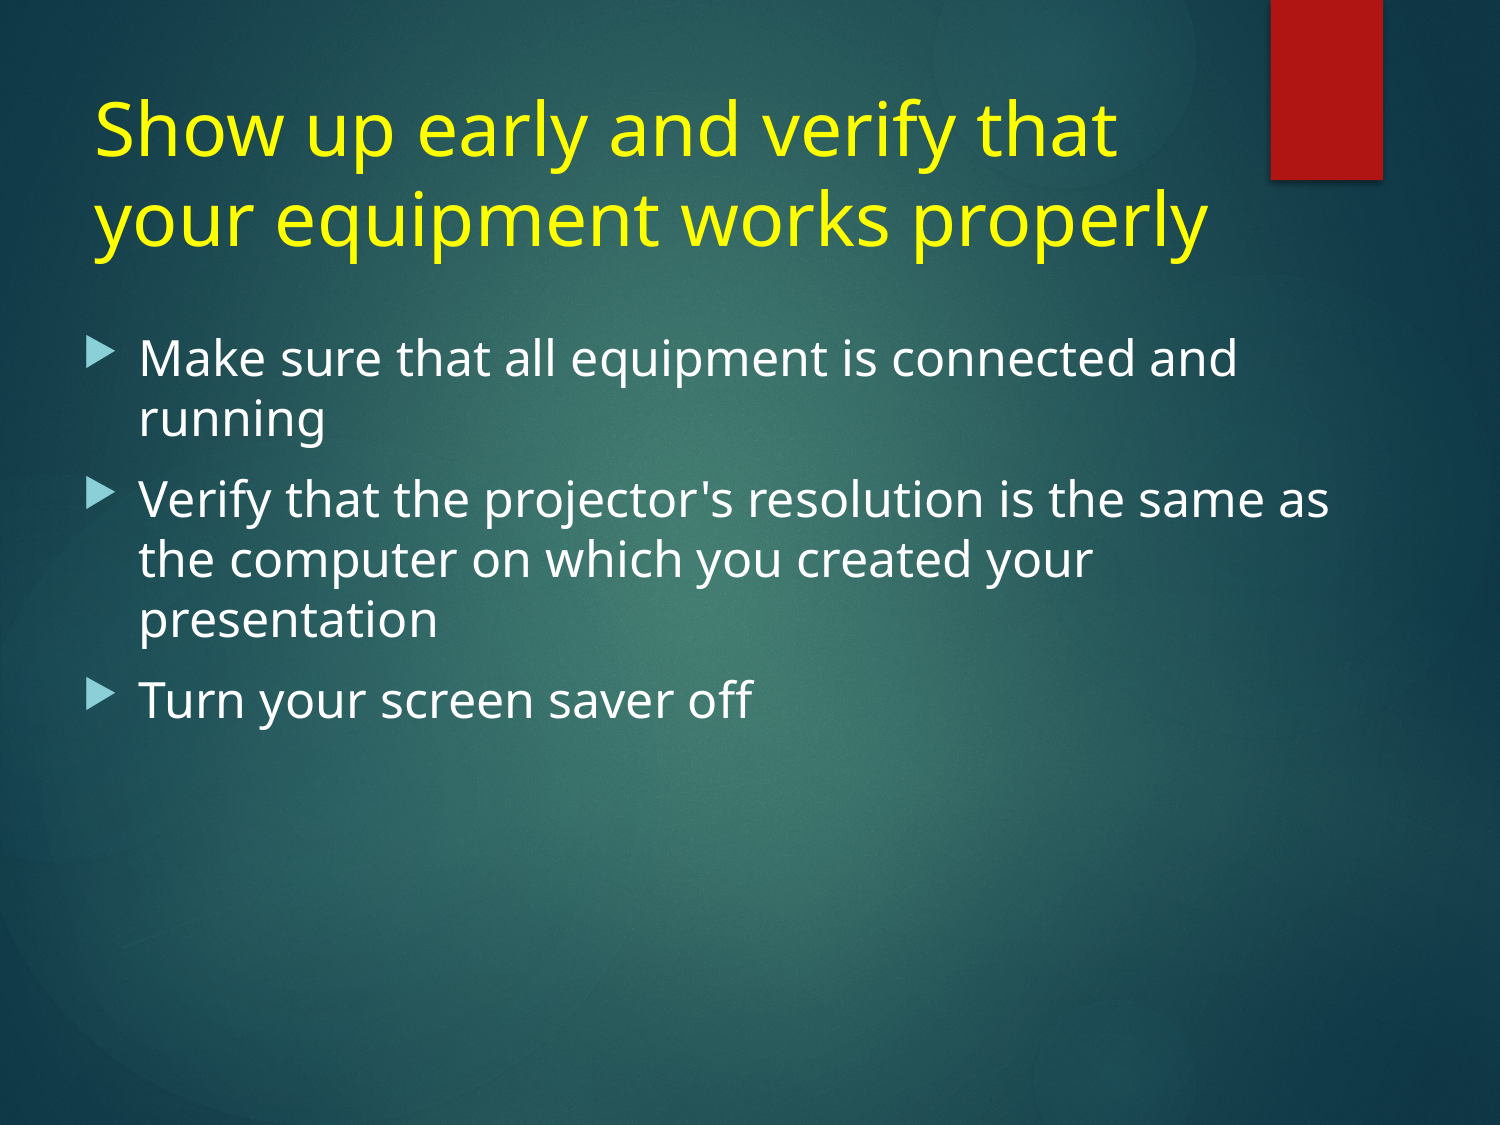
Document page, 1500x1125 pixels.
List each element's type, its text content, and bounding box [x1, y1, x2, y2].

list Make sure that all equipment is connected and running Verify that the projector's resolution is the same as the computer on which you created your presentation Turn your screen saver off [67, 319, 1421, 942]
title Show up early and verify that your equipment works properly [79, 74, 1237, 304]
